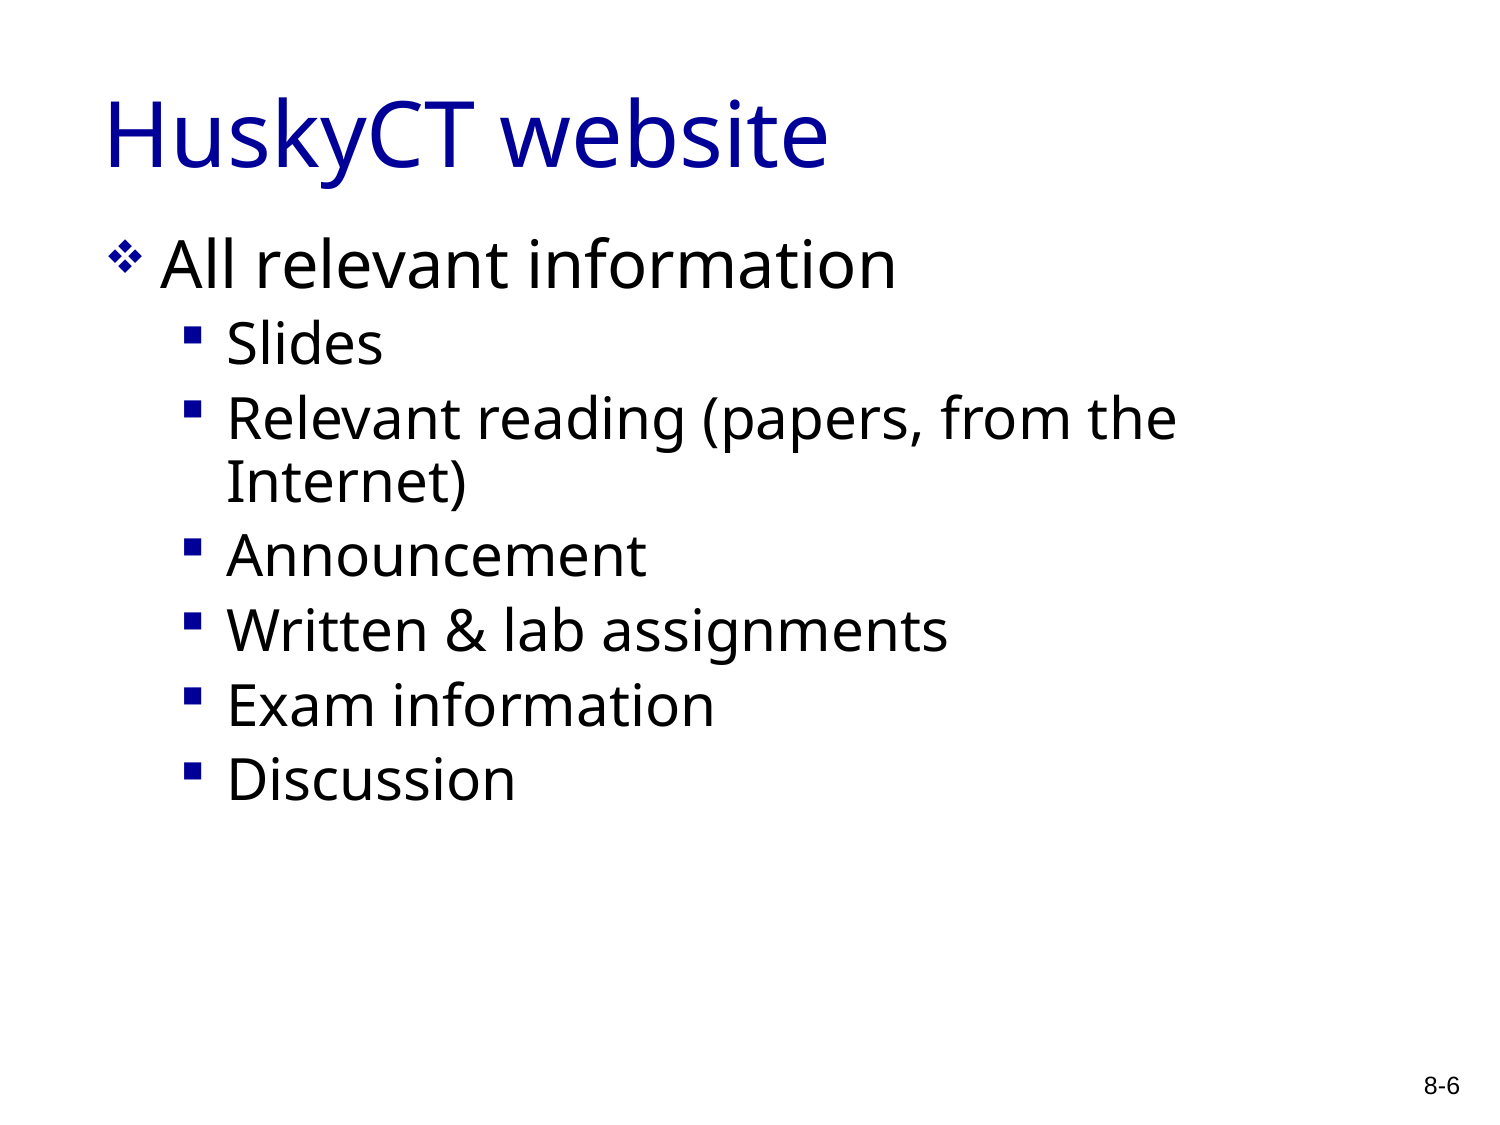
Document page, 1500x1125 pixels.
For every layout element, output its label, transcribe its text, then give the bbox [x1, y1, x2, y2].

list All relevant information Slides Relevant reading (papers, from the Internet) Announcement Written & lab assignments Exam information Discussion [89, 222, 1348, 1065]
title HuskyCT website [87, 37, 1363, 226]
